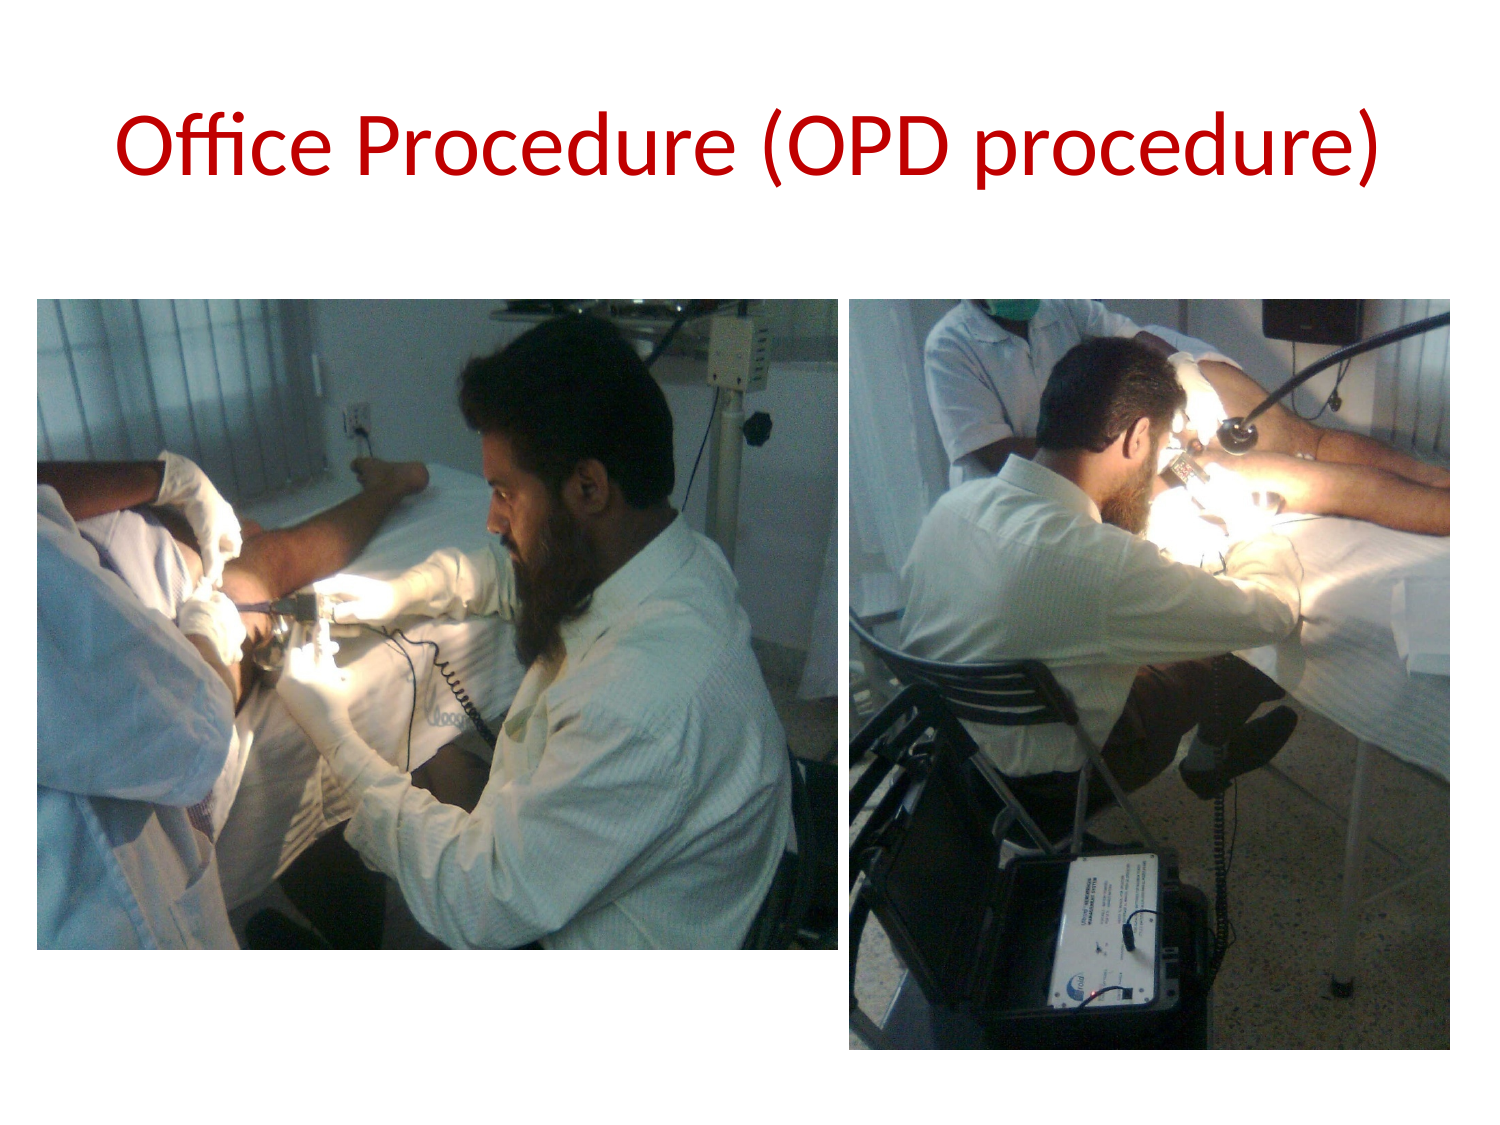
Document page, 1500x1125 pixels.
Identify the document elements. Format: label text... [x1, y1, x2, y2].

title Office Procedure (OPD procedure) [75, 45, 1425, 233]
picture [37, 299, 838, 951]
picture [849, 299, 1451, 1051]
